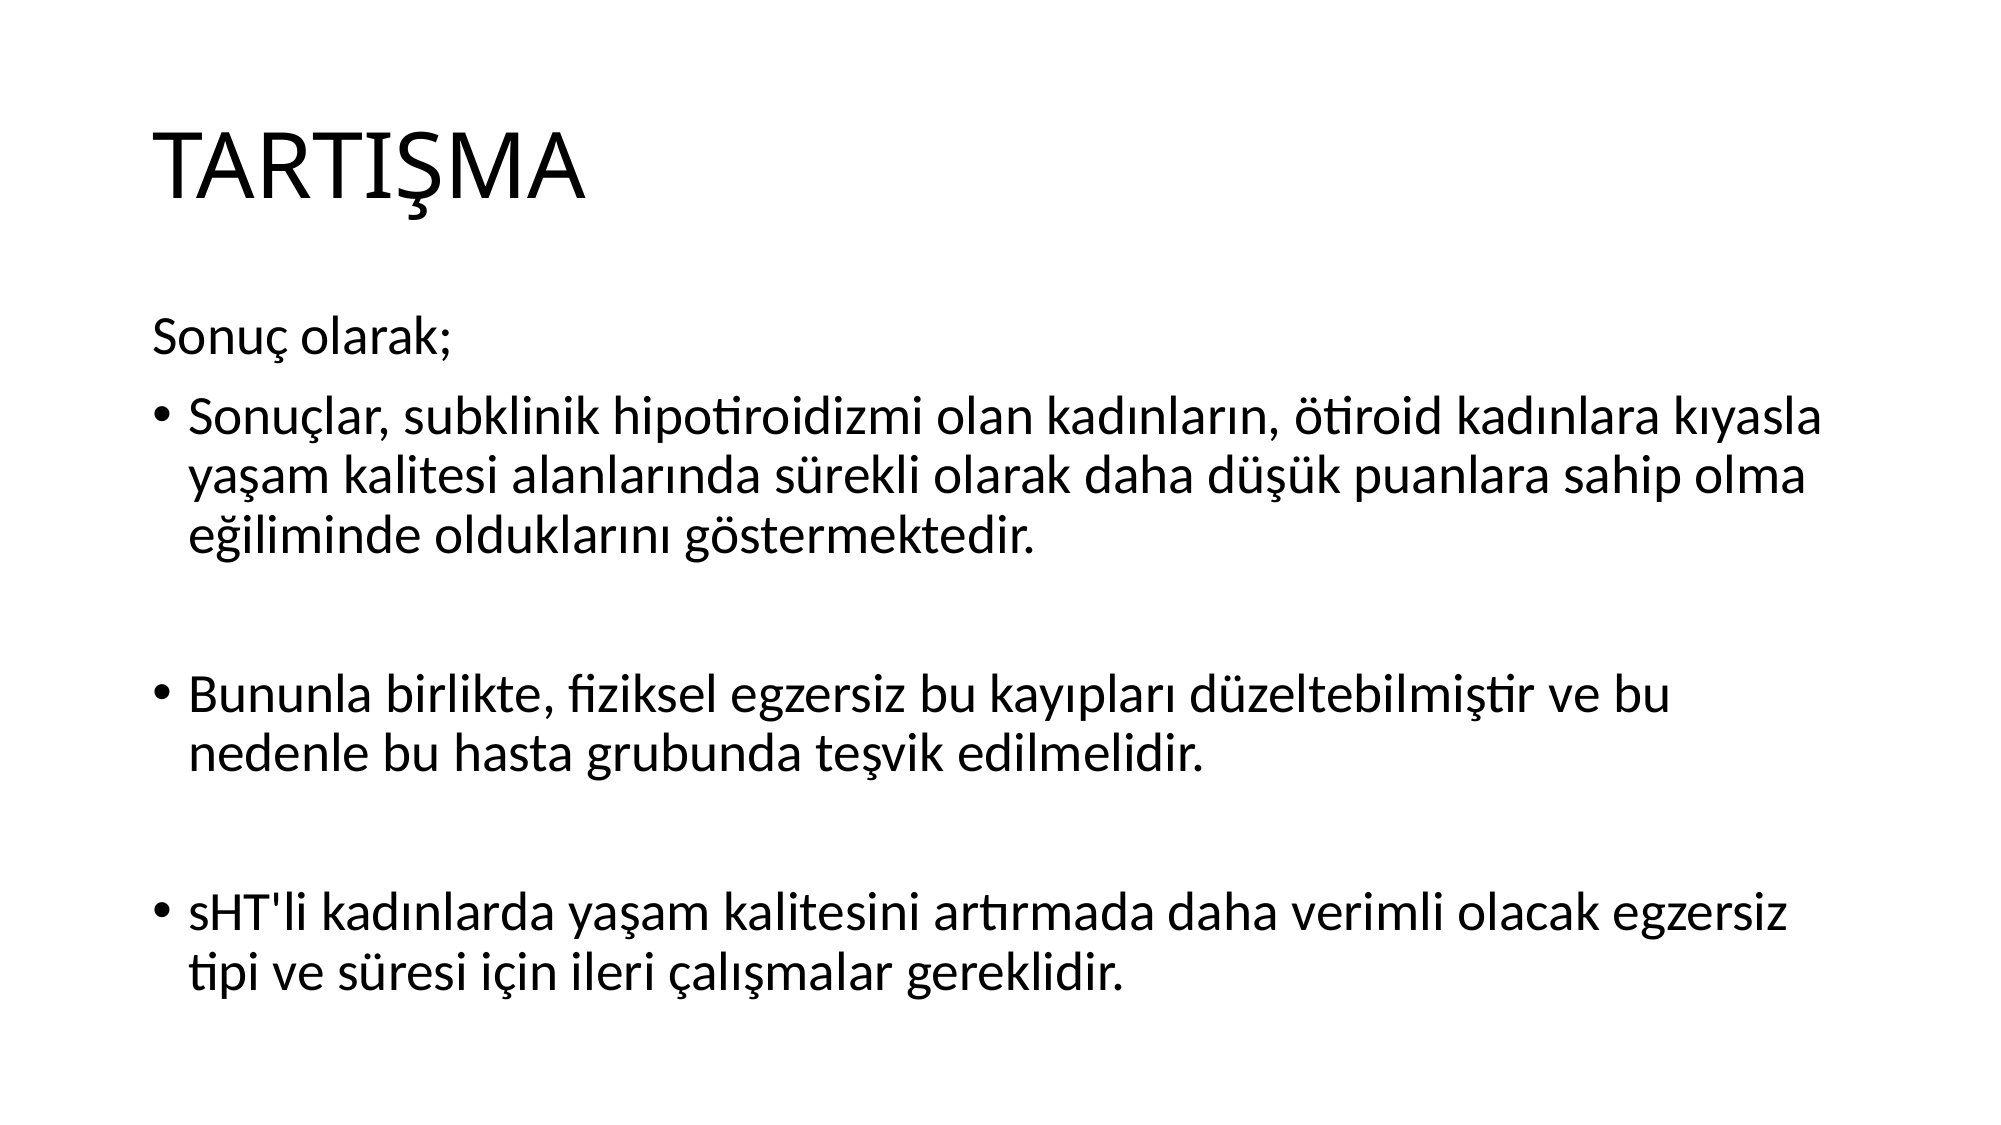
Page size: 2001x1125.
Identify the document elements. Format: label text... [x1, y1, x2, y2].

list Sonuç olarak; Sonuçlar, subklinik hipotiroidizmi olan kadınların, ötiroid kadınlara kıyasla yaşam kalitesi alanlarında sürekli olarak daha düşük puanlara sahip olma eğiliminde olduklarını göstermektedir. Bununla birlikte, fiziksel egzersiz bu kayıpları düzeltebilmiştir ve bu nedenle bu hasta grubunda teşvik edilmelidir. sHT'li kadınlarda yaşam kalitesini artırmada daha verimli olacak egzersiz tipi ve süresi için ileri çalışmalar gereklidir. [137, 299, 1863, 1014]
title TARTIŞMA [137, 59, 1863, 278]
